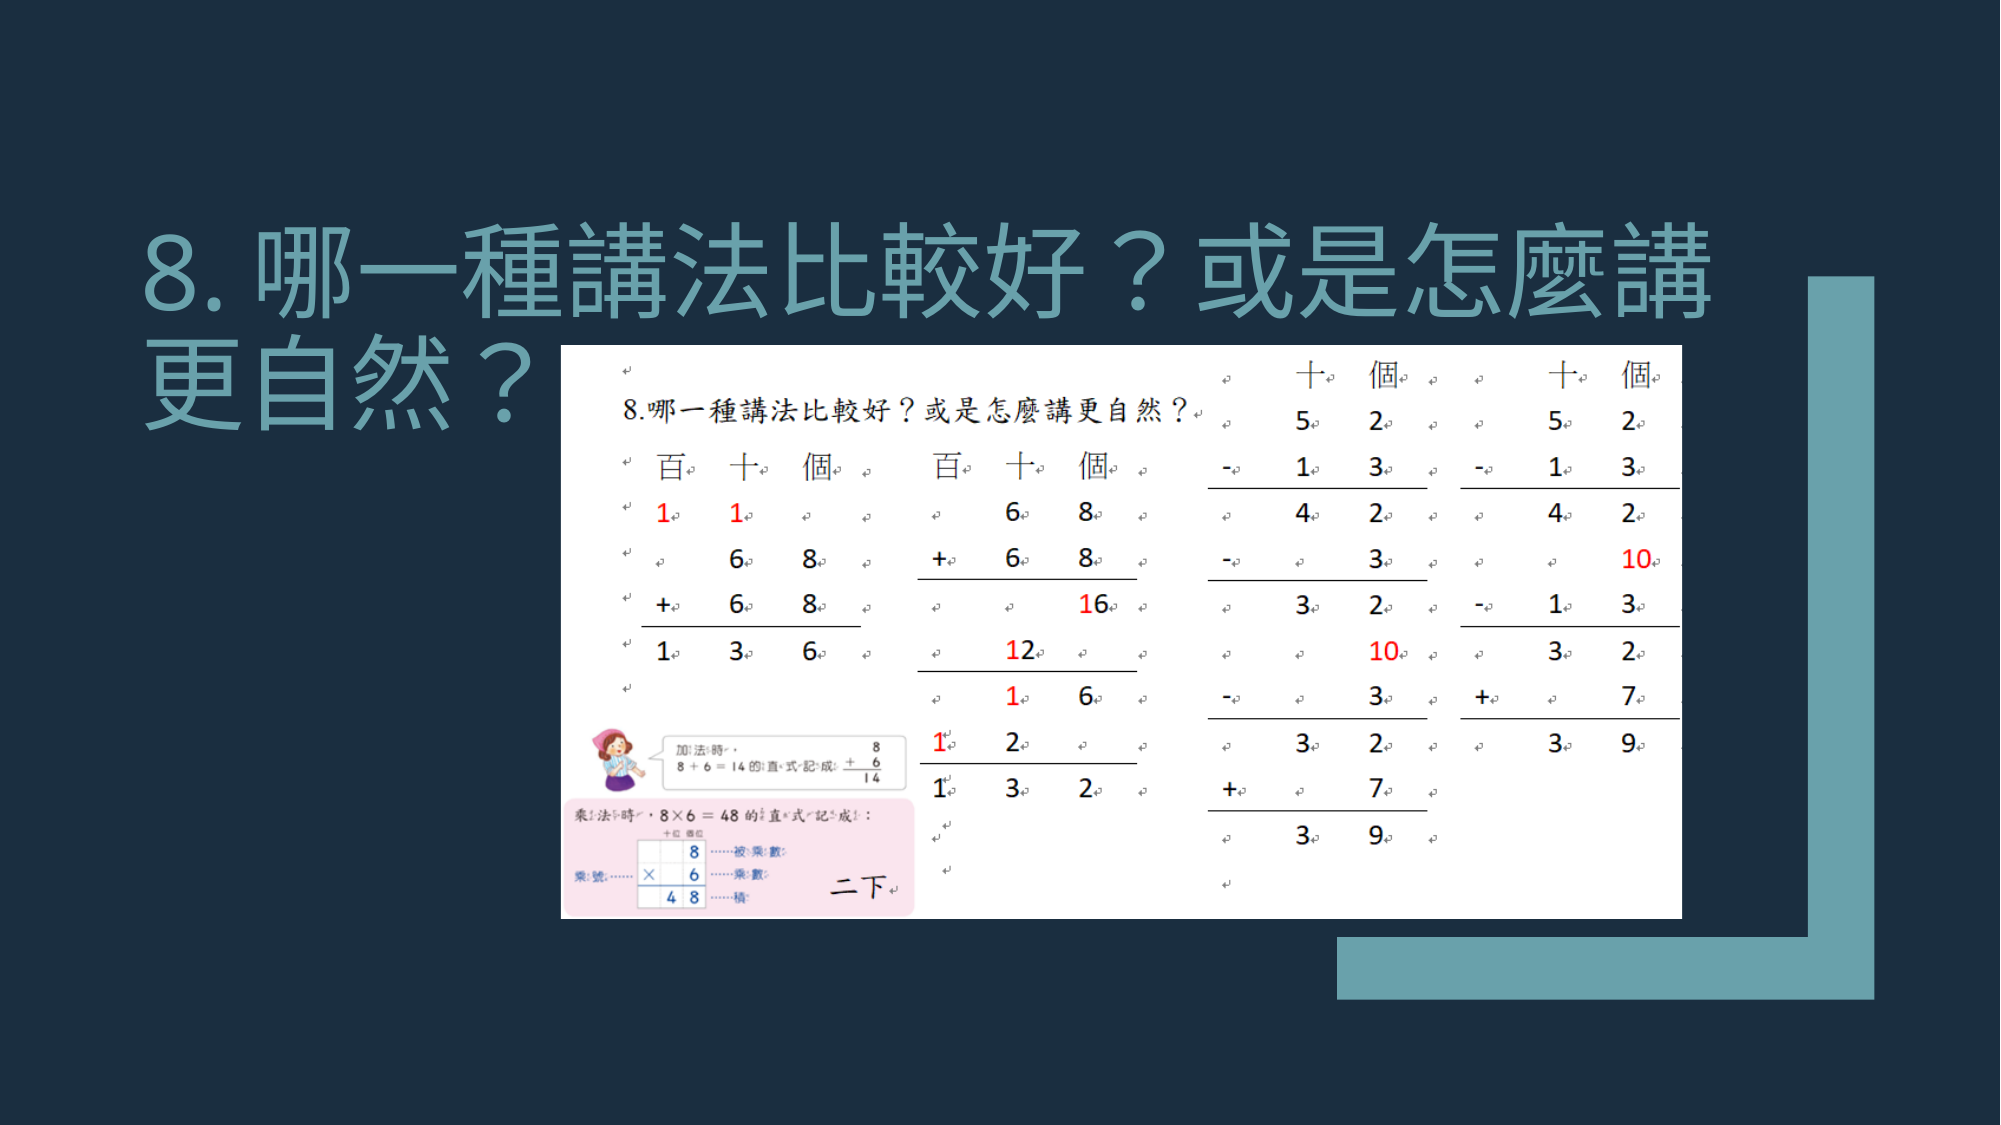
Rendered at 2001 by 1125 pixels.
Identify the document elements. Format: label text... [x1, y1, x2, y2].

title 8.哪一種講法比較好？或是怎麼講更自然？ [125, 213, 1750, 453]
picture [560, 345, 1683, 919]
